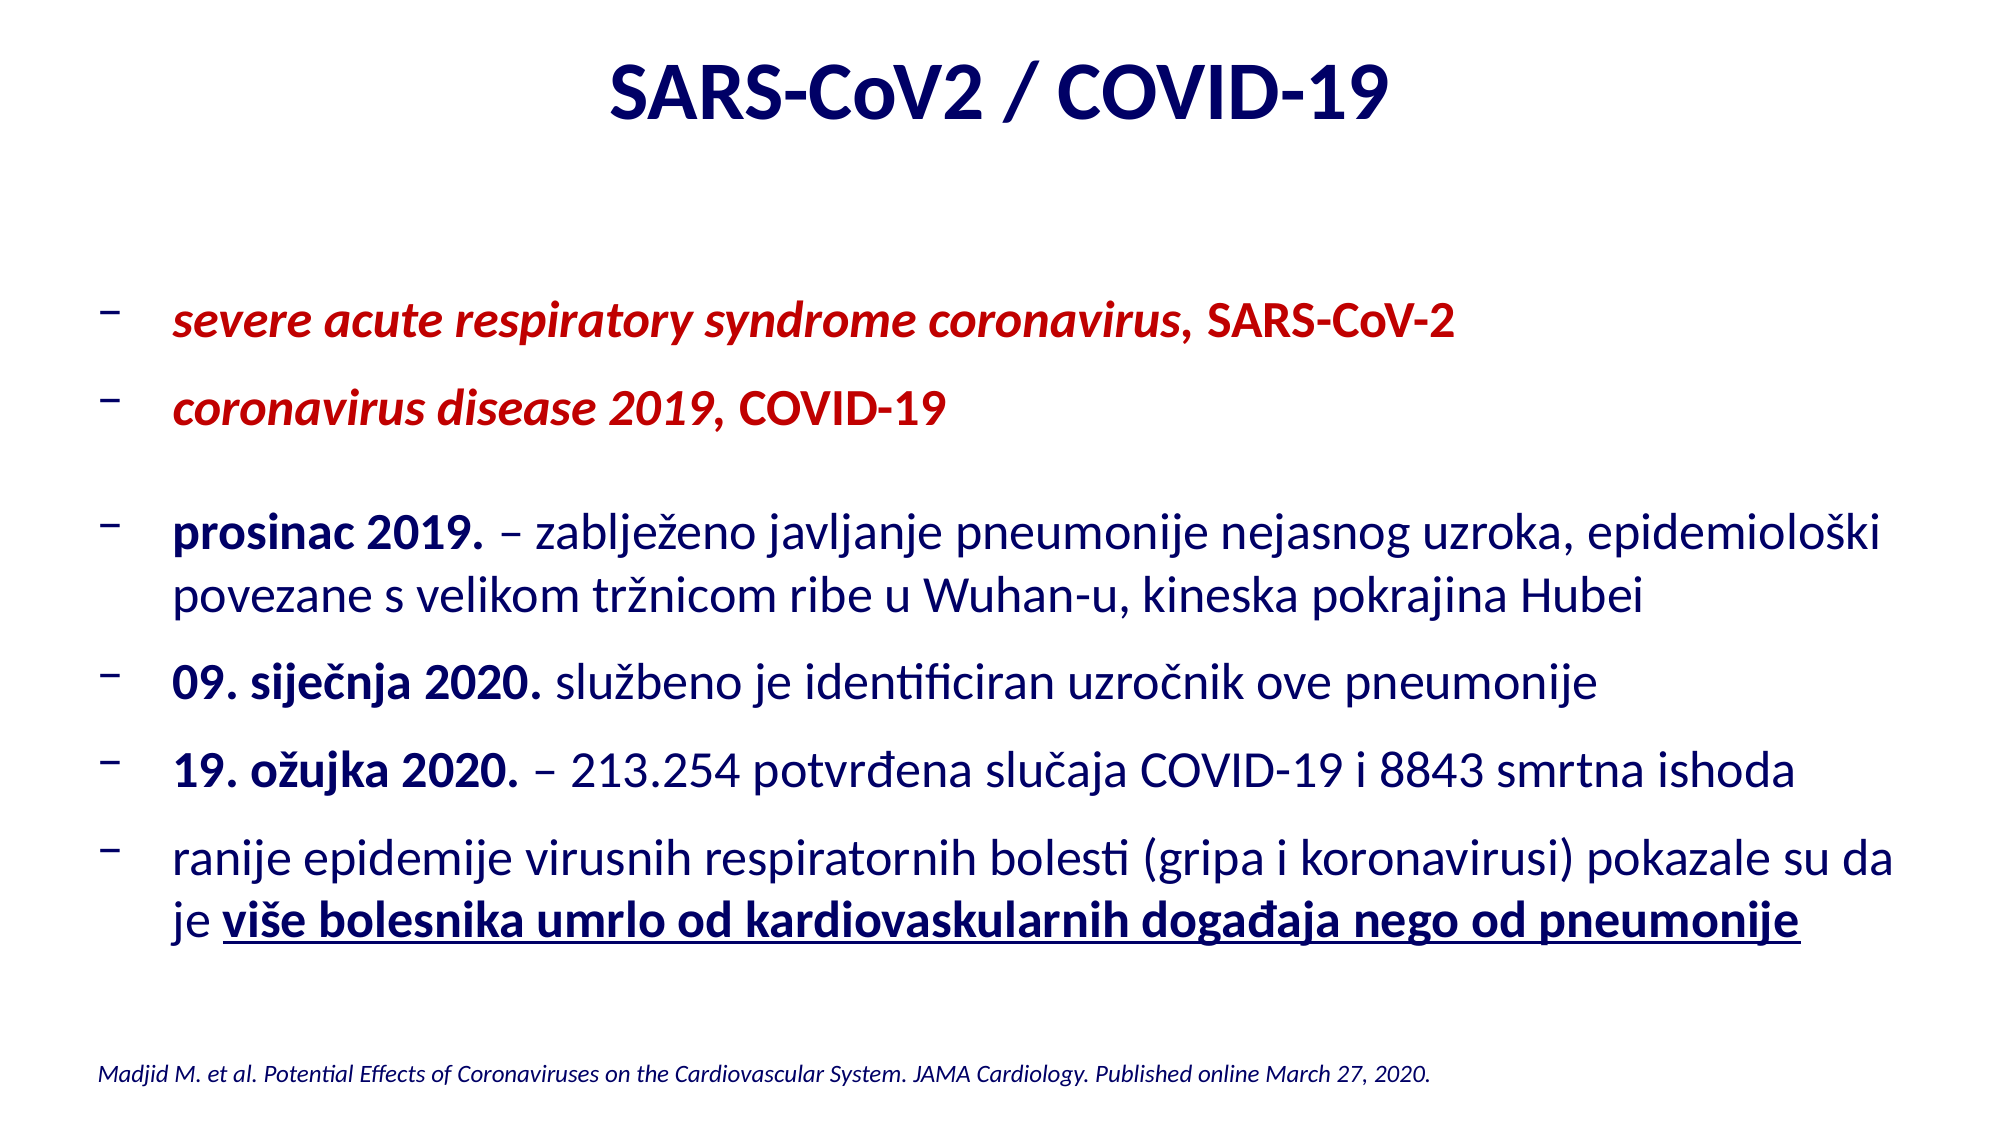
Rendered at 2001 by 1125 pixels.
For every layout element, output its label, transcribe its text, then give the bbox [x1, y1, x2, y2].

text_box Madjid M. et al. Potential Effects of Coronaviruses on the Cardiovascular System. JAMA Cardiology. Published online March 27, 2020. [82, 1050, 1906, 1095]
text_box SARS-CoV2 / COVID-19 [0, 28, 2000, 144]
text_box severe acute respiratory syndrome coronavirus, SARS-CoV-2 coronavirus disease 2019, COVID-19 prosinac 2019. – zablježeno javljanje pneumonije nejasnog uzroka, epidemiološki povezane s velikom tržnicom ribe u Wuhan-u, kineska pokrajina Hubei 09. siječnja 2020. službeno je identificiran uzročnik ove pneumonije 19. ožujka 2020. – 213.254 potvrđena slučaja COVID-19 i 8843 smrtna ishoda ranije epidemije virusnih respiratornih bolesti (gripa i koronavirusi) pokazale su da je više bolesnika umrlo od kardiovaskularnih događaja nego od pneumonije [82, 278, 1923, 956]
